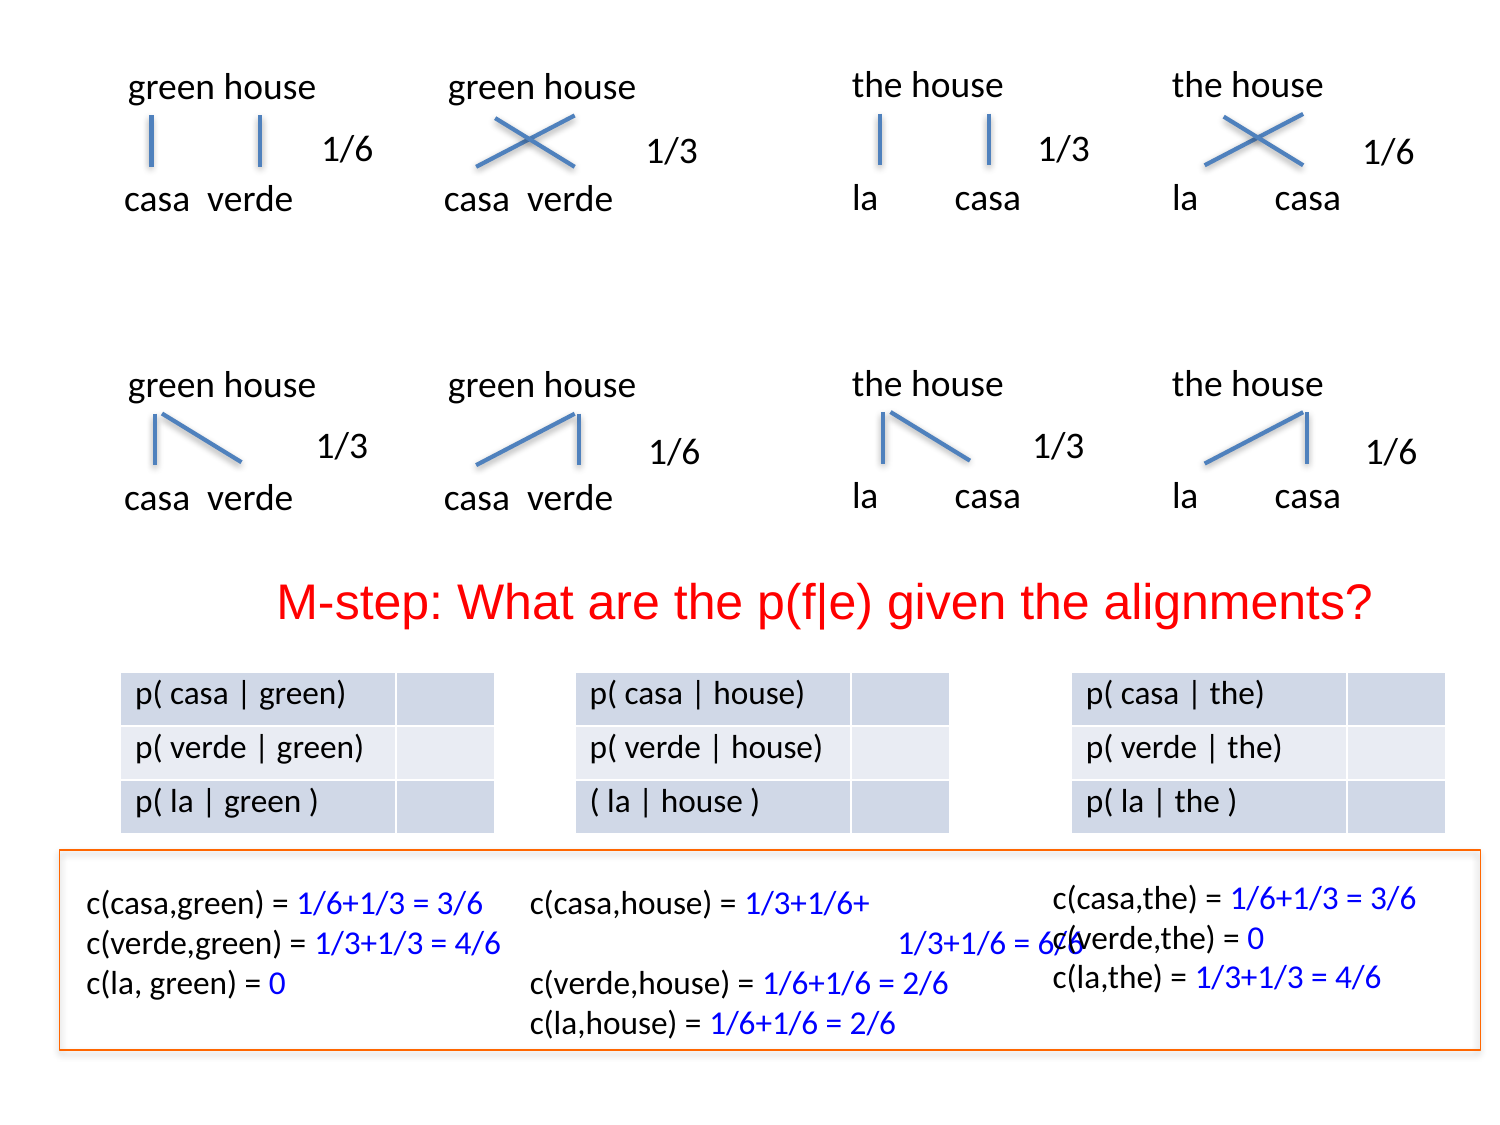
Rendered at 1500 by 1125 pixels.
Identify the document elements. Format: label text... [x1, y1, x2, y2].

text_box la casa [1157, 463, 1357, 524]
text_box 1/6 [1347, 119, 1430, 180]
text_box 1/3 [1017, 414, 1100, 474]
text_box la casa [1157, 165, 1357, 225]
text_box green house [433, 352, 652, 413]
text_box M-step: What are the p(f|e) given the alignments? [174, 561, 1475, 637]
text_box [1204, 411, 1304, 464]
table_cell p( la | the ) [1072, 781, 1346, 833]
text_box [494, 117, 575, 167]
text_box [59, 849, 1481, 1051]
table_header p( casa | house) [576, 673, 850, 725]
text_box the house [837, 351, 1020, 412]
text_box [161, 413, 242, 463]
text_box 1/6 [1349, 420, 1433, 480]
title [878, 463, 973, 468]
text_box 1/3 [300, 413, 384, 474]
table_cell [397, 727, 494, 779]
table_cell p( la | green ) [121, 781, 395, 833]
table_cell ( la | house ) [576, 781, 850, 833]
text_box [475, 115, 575, 167]
table_cell p( verde | house) [576, 727, 850, 779]
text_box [475, 413, 575, 466]
table_header [397, 673, 494, 725]
table_header p( casa | the) [1072, 673, 1346, 725]
table_cell [1348, 727, 1445, 779]
table_cell [852, 781, 949, 833]
text_box the house [837, 53, 1020, 113]
text_box 1/6 [633, 419, 716, 480]
table_header [1348, 673, 1445, 725]
text_box 1/3 [1022, 116, 1106, 177]
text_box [1204, 113, 1304, 166]
text_box green house [113, 54, 332, 115]
text_box la casa [837, 165, 1037, 225]
text_box the house [1157, 351, 1339, 412]
text_box green house [113, 352, 332, 413]
text_box casa verde [429, 166, 629, 227]
title Without alignments [150, 465, 244, 470]
text_box green house [433, 54, 652, 115]
text_box the house [1157, 53, 1339, 113]
text_box la casa [837, 463, 1037, 524]
table_cell [852, 727, 949, 779]
table_cell p( verde | green) [121, 727, 395, 779]
table_header [852, 673, 949, 725]
table_cell [1348, 781, 1445, 833]
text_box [1223, 116, 1304, 166]
text_box casa verde [109, 166, 309, 227]
table_header p( casa | green) [121, 673, 395, 725]
table_cell p( verde | the) [1072, 727, 1346, 779]
table_cell [397, 781, 494, 833]
text_box casa verde [109, 465, 309, 525]
text_box casa verde [429, 465, 629, 525]
text_box 1/6 [306, 116, 389, 176]
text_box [890, 411, 971, 461]
text_box 1/3 [630, 118, 713, 179]
